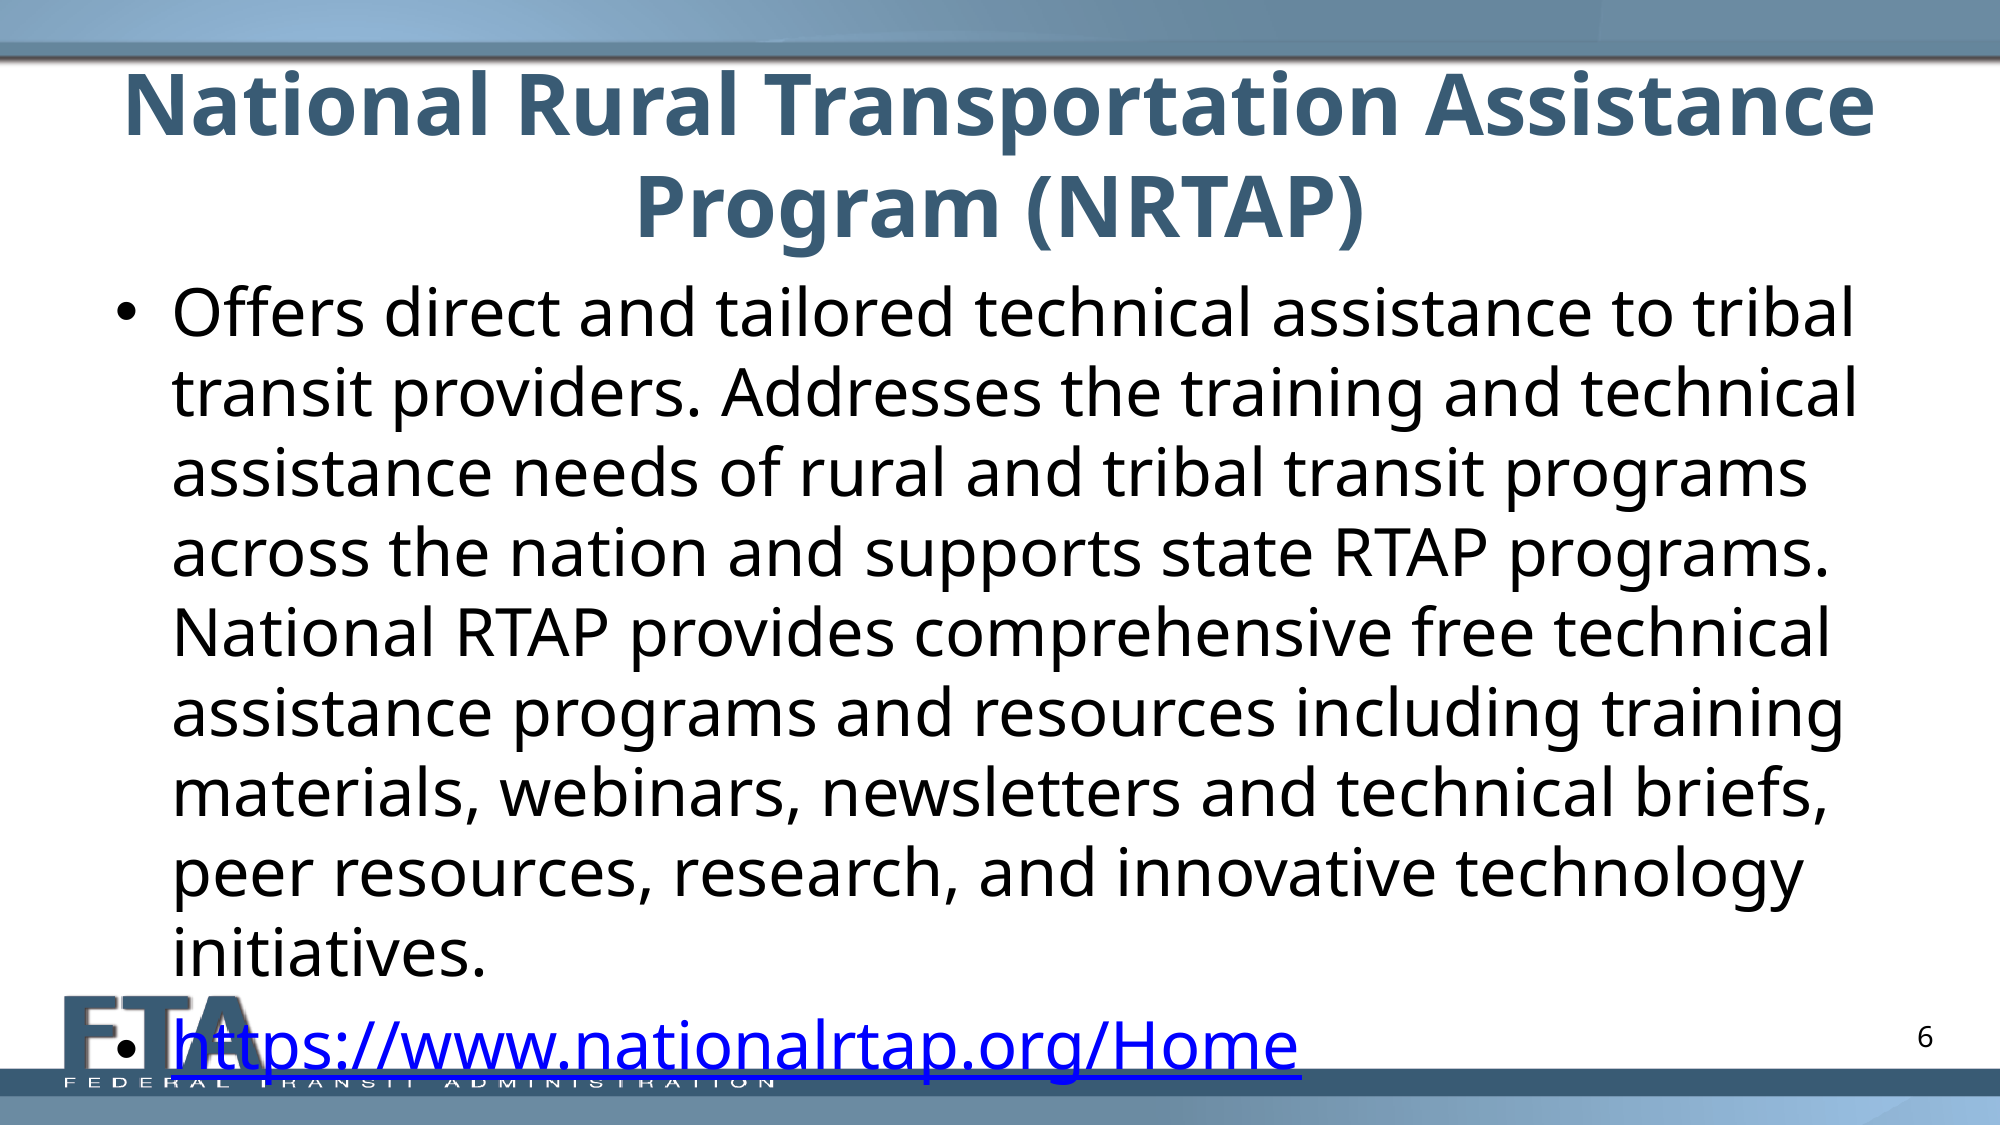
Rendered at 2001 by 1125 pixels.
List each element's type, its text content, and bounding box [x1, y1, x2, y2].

picture [0, 992, 2000, 1125]
title National Rural Transportation Assistance Program (NRTAP) [99, 71, 1901, 233]
picture [0, 0, 2000, 75]
list Offers direct and tailored technical assistance to tribal transit providers. Addresses the training and technical assistance needs of rural and tribal transit programs across the nation and supports state RTAP programs. National RTAP provides comprehensive free technical assistance programs and resources including training materials, webinars, newsletters and technical briefs, peer resources, research, and innovative technology initiatives. https://www.nationalrtap.org/Home [99, 262, 1901, 1006]
